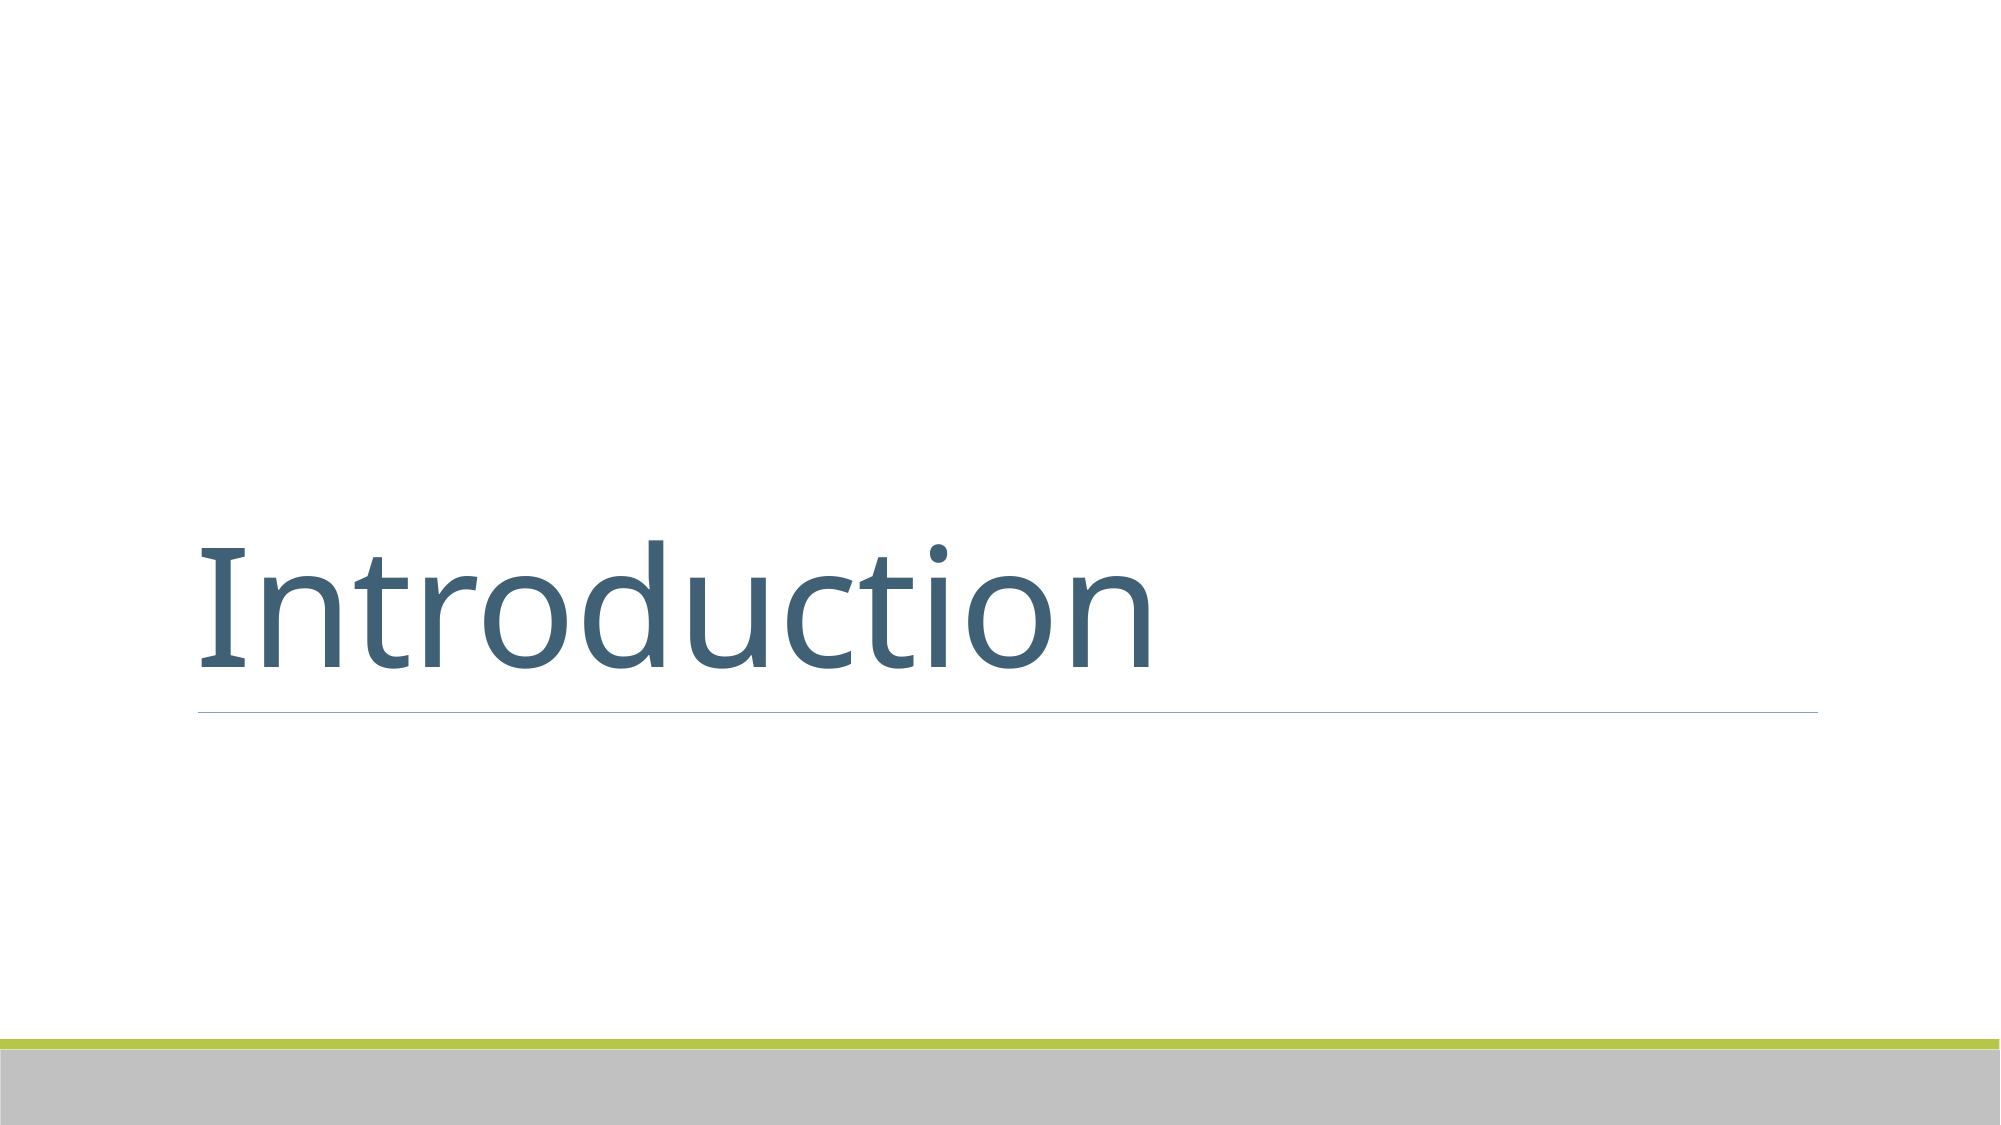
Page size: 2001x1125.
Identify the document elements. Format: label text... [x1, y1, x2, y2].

title Introduction [180, 124, 1830, 710]
